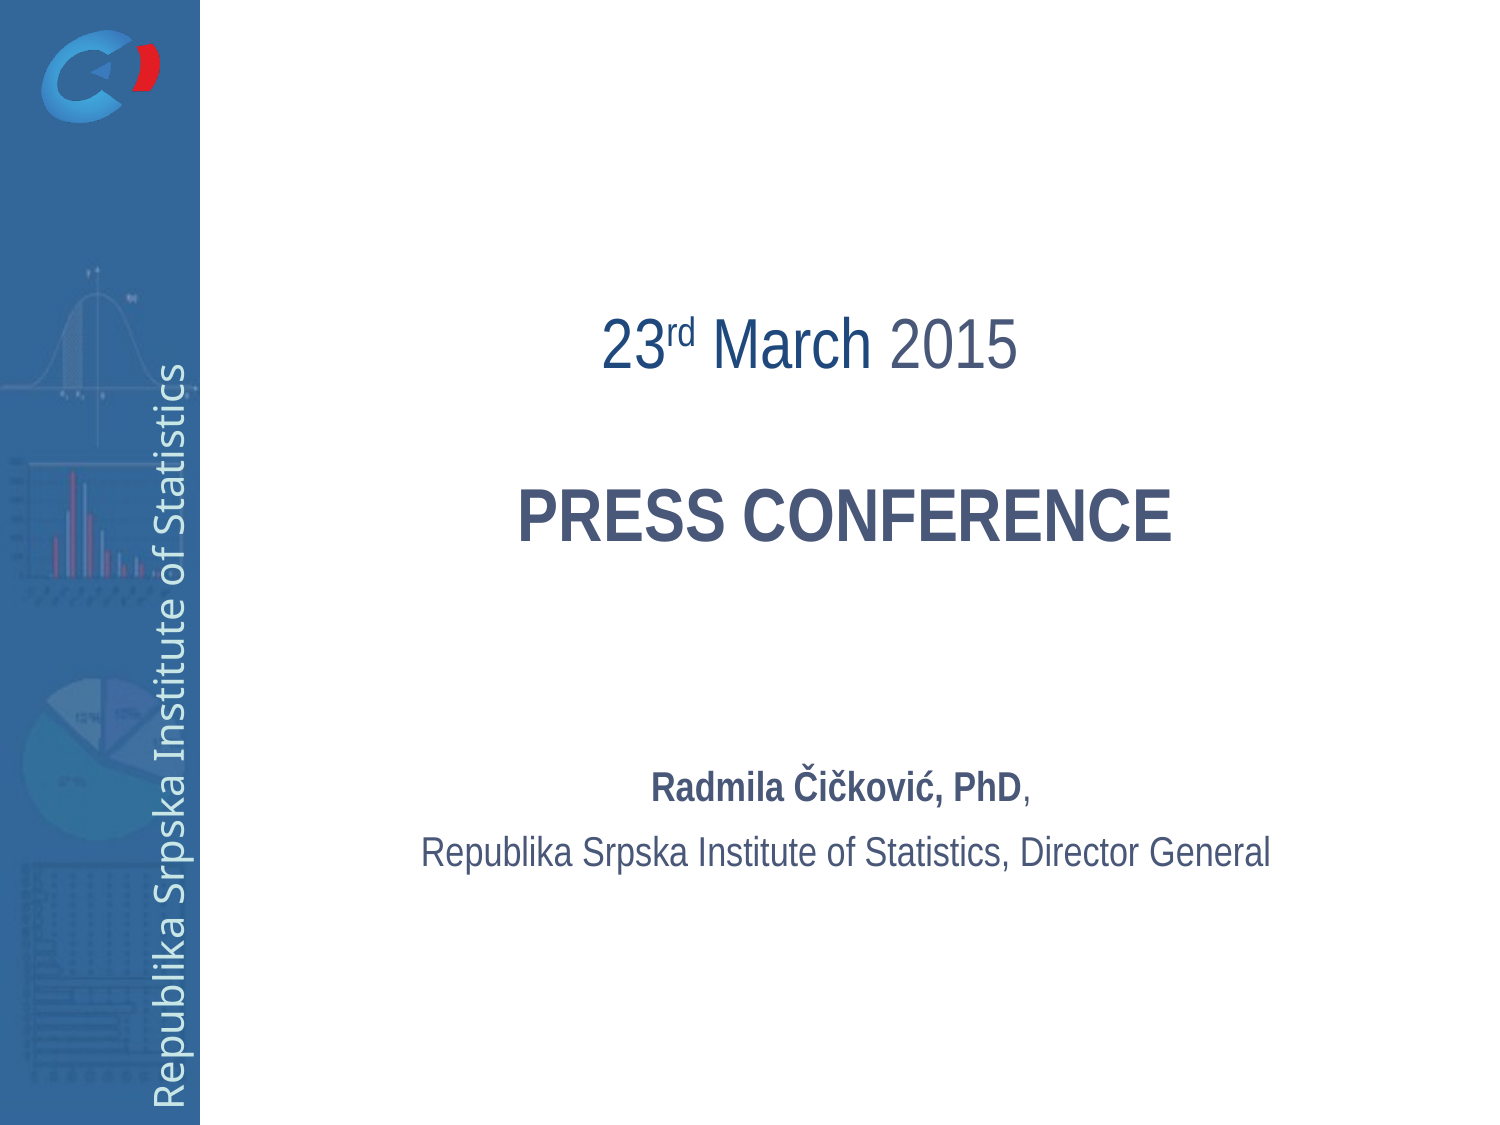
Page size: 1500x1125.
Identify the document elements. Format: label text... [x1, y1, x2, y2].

picture [0, 0, 201, 1125]
text_box PRESS CONFERENCE Radmila Čičković, PhD, Republika Srpska Institute of Statistics, Director General [246, 351, 1446, 989]
text_box 23rd March 2015 [586, 220, 1034, 390]
